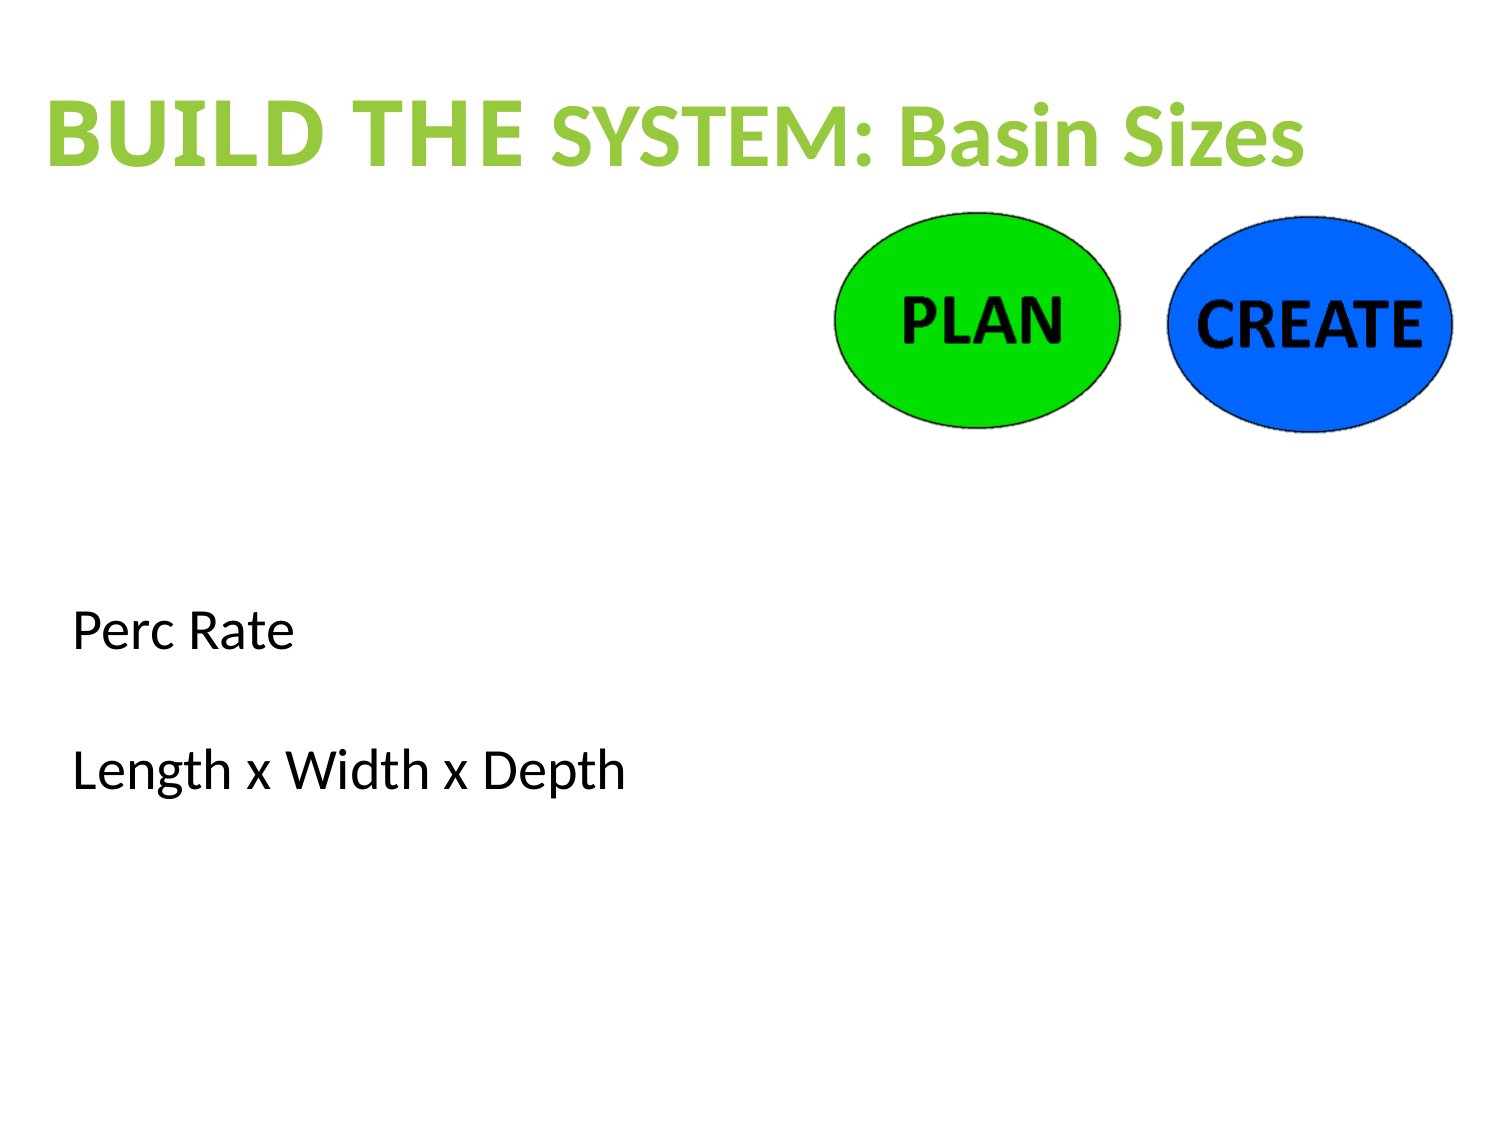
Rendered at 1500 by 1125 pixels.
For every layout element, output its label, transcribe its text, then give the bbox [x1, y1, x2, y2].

title BUILD THE SYSTEM: Basin Sizes [26, 28, 1473, 246]
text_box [819, 193, 1473, 452]
